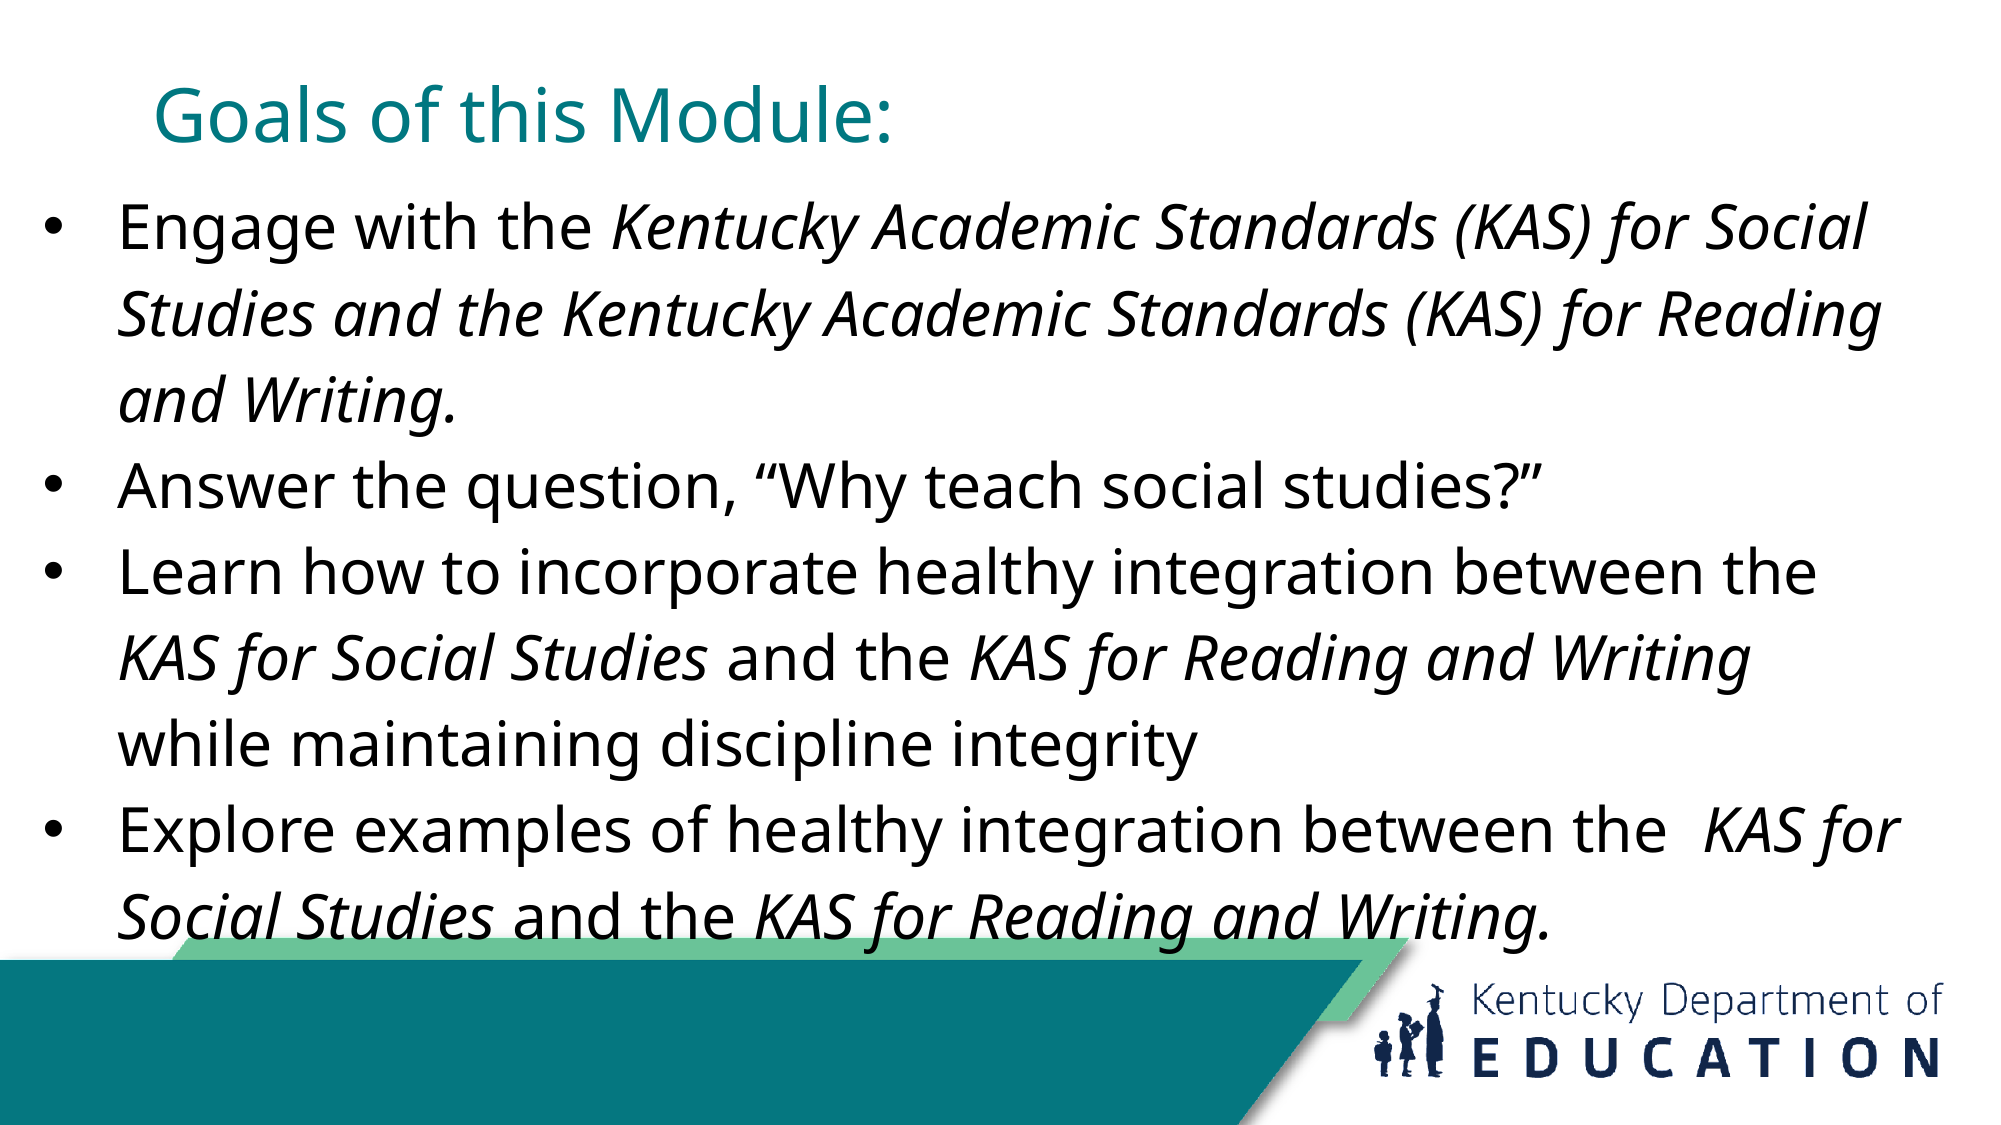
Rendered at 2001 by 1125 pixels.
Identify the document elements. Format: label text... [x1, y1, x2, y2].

picture [0, 0, 2001, 1125]
title Goals of this Module: [137, 59, 1863, 168]
list Engage with the Kentucky Academic Standards (KAS) for Social Studies and the Kentucky Academic Standards (KAS) for Reading and Writing. Answer the question, “Why teach social studies?” Learn how to incorporate healthy integration between the KAS for Social Studies and the KAS for Reading and Writing while maintaining discipline integrity Explore examples of healthy integration between the KAS for Social Studies and the KAS for Reading and Writing. [27, 168, 1928, 1049]
